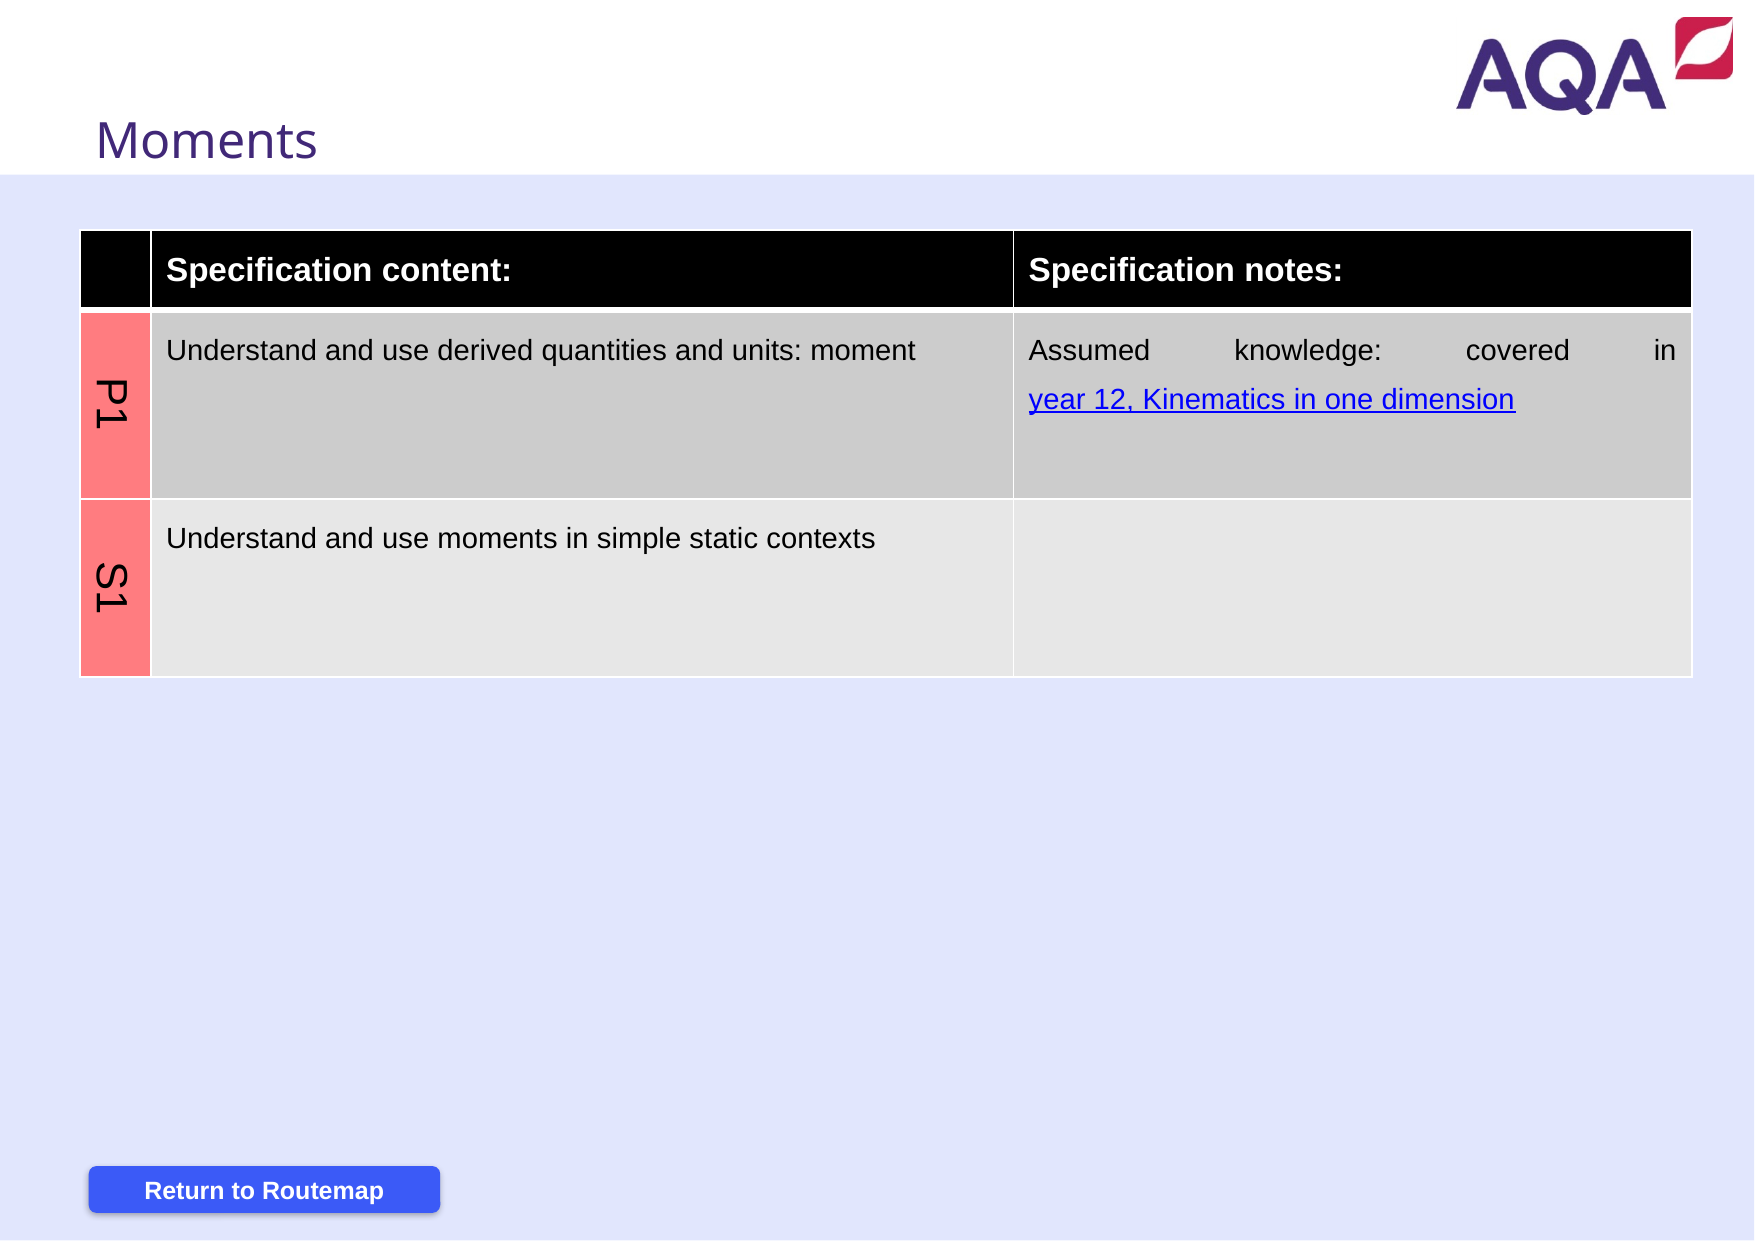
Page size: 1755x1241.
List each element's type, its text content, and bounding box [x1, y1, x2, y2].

table_cell [1014, 500, 1691, 676]
text_box Moments [80, 100, 934, 176]
picture [1456, 17, 1733, 115]
table_cell Understand and use moments in simple static contexts [152, 500, 1013, 676]
text_box [83, 1153, 460, 1223]
table_cell Understand and use derived quantities and units: moment [152, 313, 1013, 498]
table_cell P1 [81, 313, 150, 498]
table_header [81, 231, 150, 307]
table_header Specification content: [152, 231, 1013, 307]
table_header Specification notes: [1014, 231, 1691, 307]
table_cell Assumed knowledge: covered in year 12, Kinematics in one dimension [1014, 313, 1691, 498]
table_cell S1 [81, 500, 150, 676]
